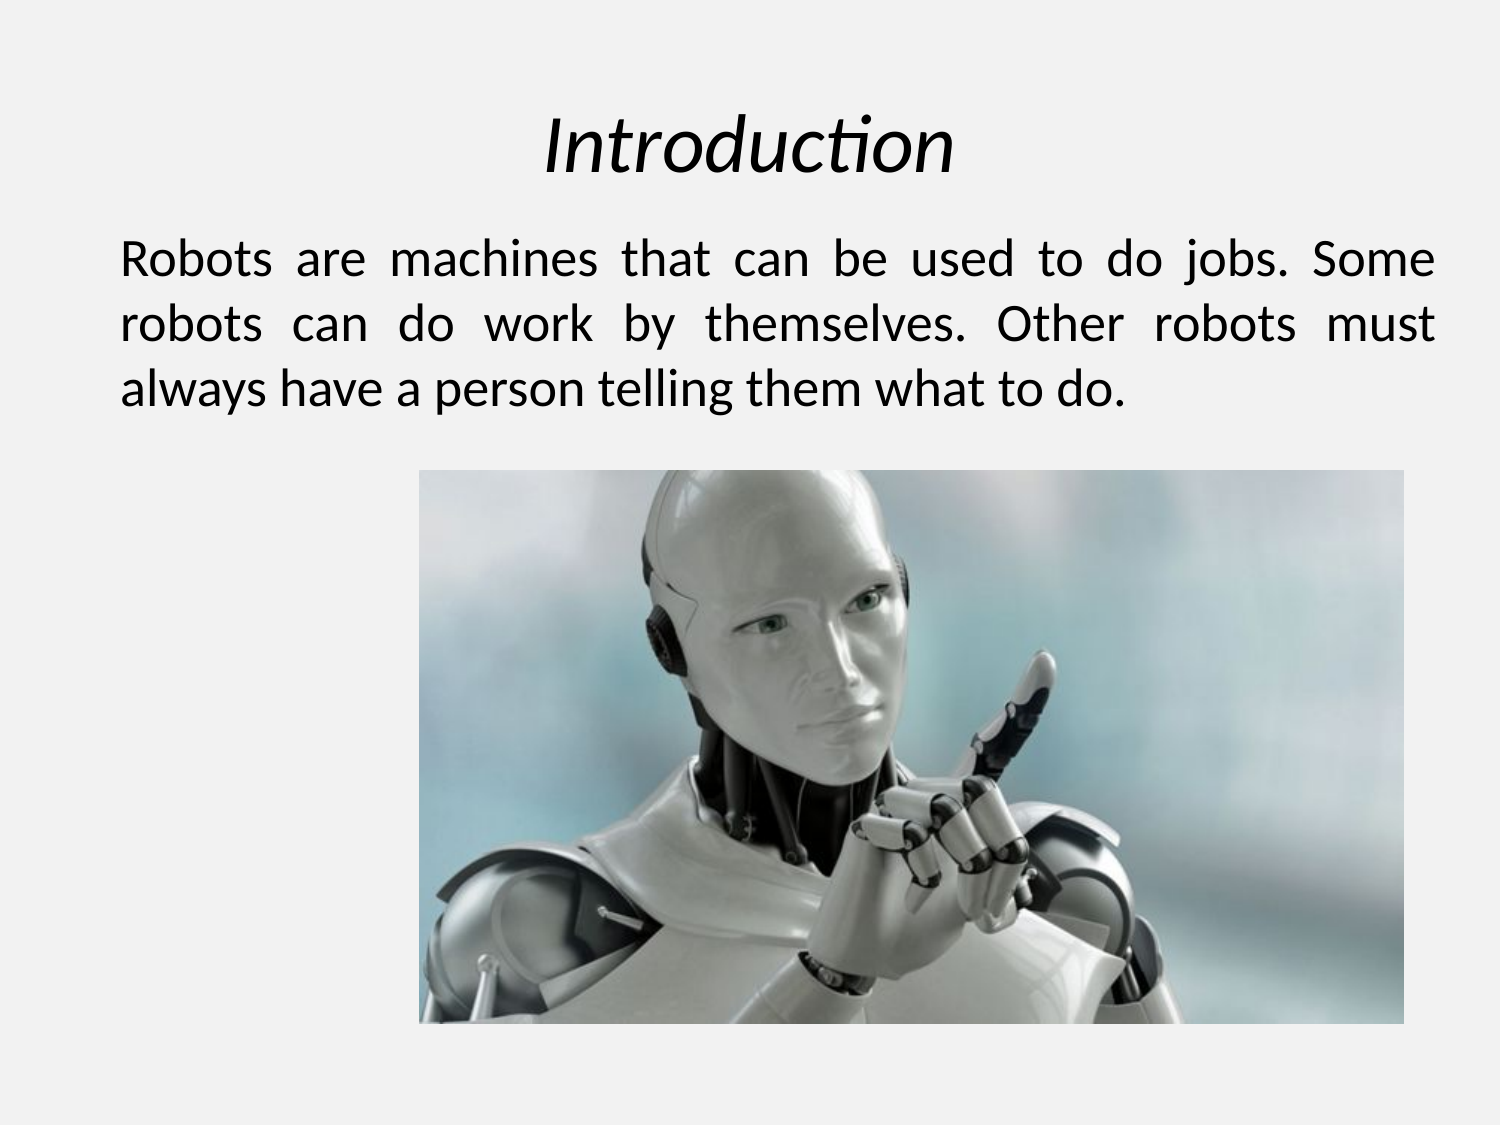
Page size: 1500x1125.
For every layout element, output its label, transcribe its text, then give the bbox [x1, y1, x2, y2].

title Introduction [75, 45, 1425, 233]
list Robots are machines that can be used to do jobs. Some robots can do work by themselves. Other robots must always have a person telling them what to do. [99, 214, 1453, 640]
picture [418, 470, 1404, 1025]
